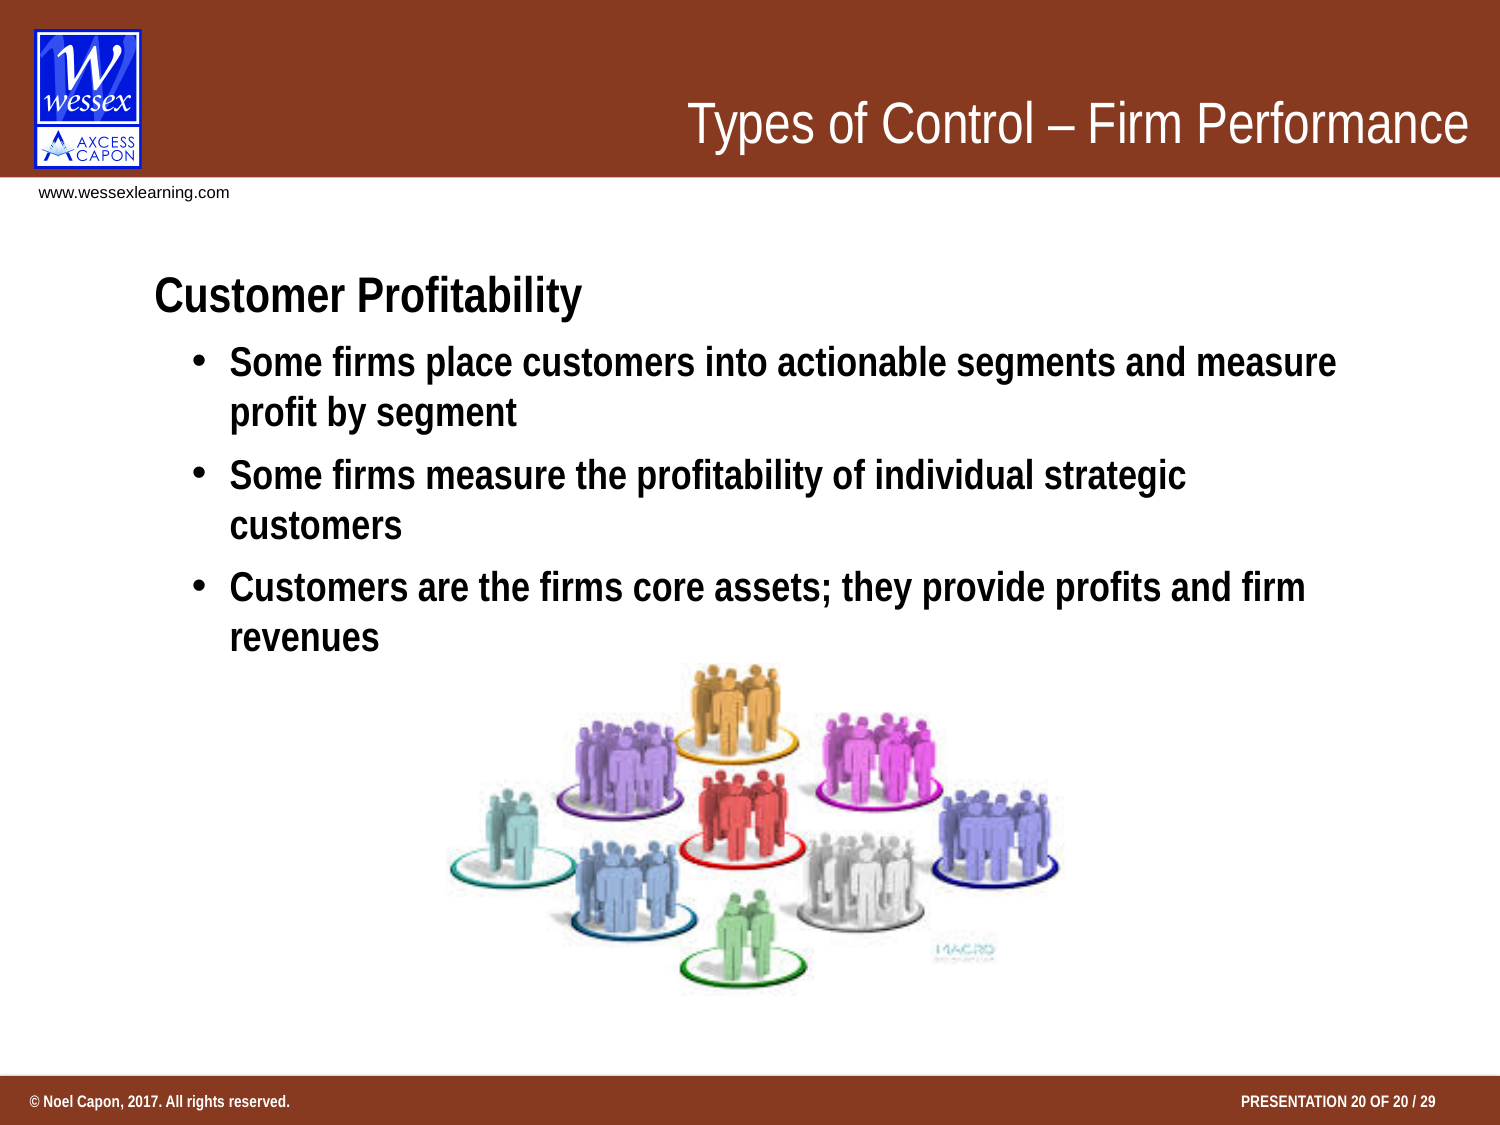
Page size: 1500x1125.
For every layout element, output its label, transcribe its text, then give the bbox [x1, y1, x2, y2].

text_box Customer Profitability Some firms place customers into actionable segments and measure profit by segment Some firms measure the profitability of individual strategic customers Customers are the firms core assets; they provide profits and firm revenues [154, 262, 1352, 661]
text_box Types of Control – Firm Performance [0, 0, 1500, 178]
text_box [34, 28, 232, 203]
picture [430, 663, 1092, 996]
